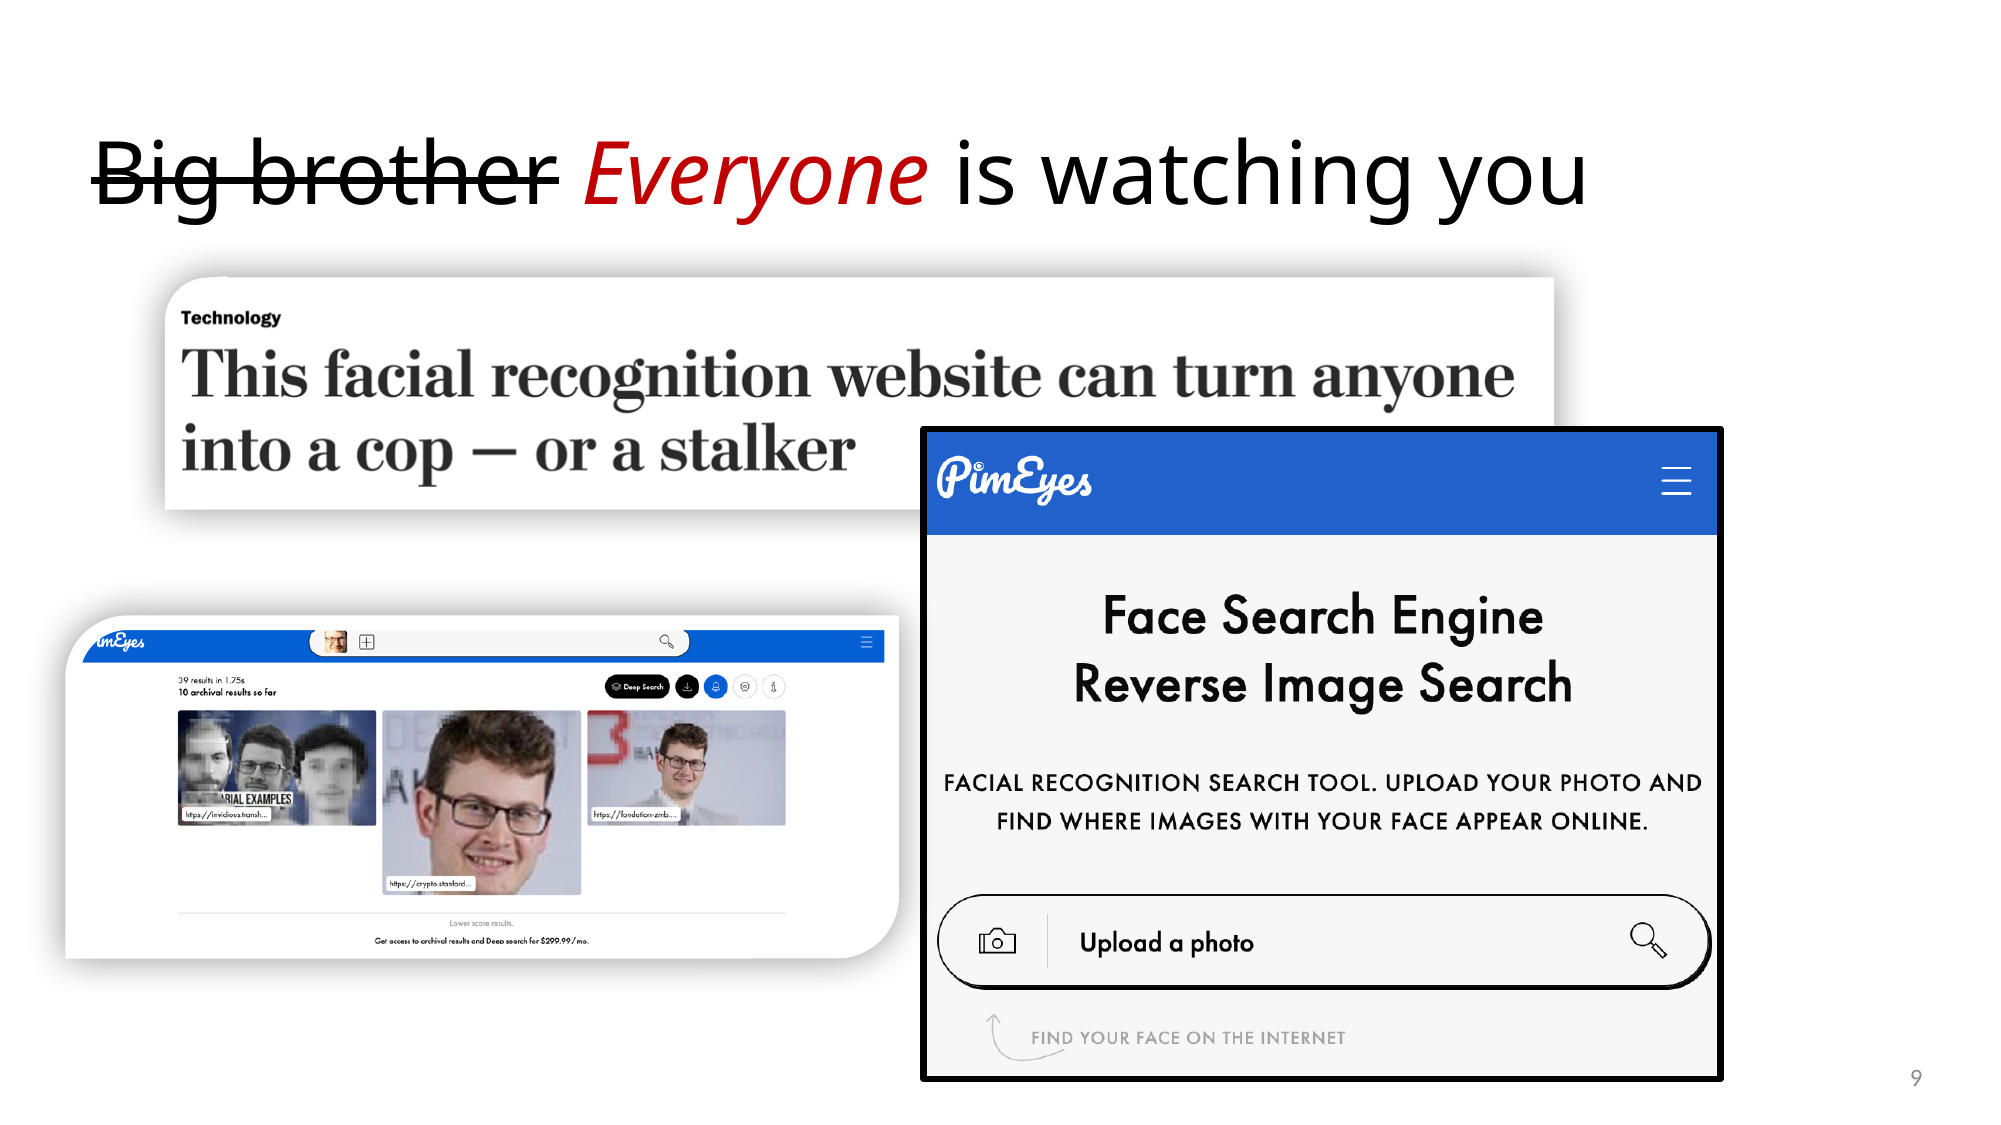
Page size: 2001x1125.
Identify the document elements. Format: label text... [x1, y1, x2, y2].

picture [72, 622, 892, 952]
title Big brother Everyone is watching you [76, 67, 2000, 285]
picture [172, 284, 1718, 1076]
slide_number 9 [1752, 1046, 1938, 1106]
